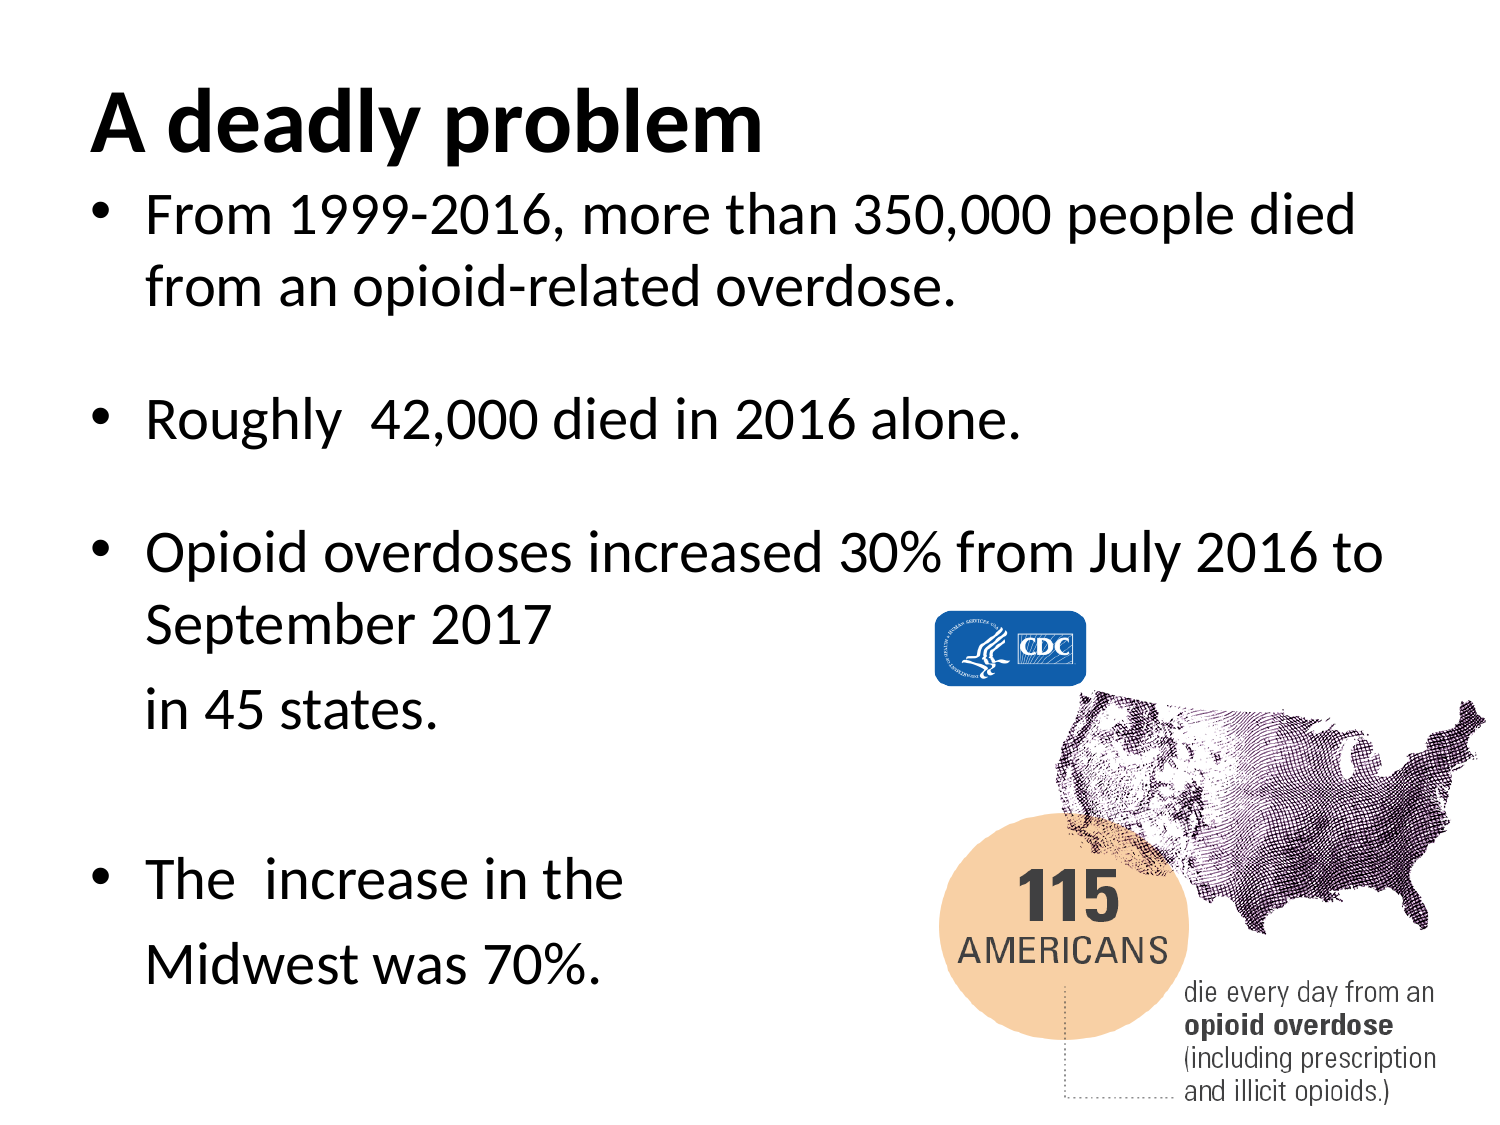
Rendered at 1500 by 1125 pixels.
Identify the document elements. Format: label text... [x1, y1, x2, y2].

picture [924, 603, 1500, 1125]
list From 1999-2016, more than 350,000 people died from an opioid-related overdose. Roughly 42,000 died in 2016 alone. Opioid overdoses increased 30% from July 2016 to September 2017 in 45 states. The increase in the Midwest was 70%. [75, 165, 1425, 1005]
title A deadly problem [75, 45, 1425, 165]
